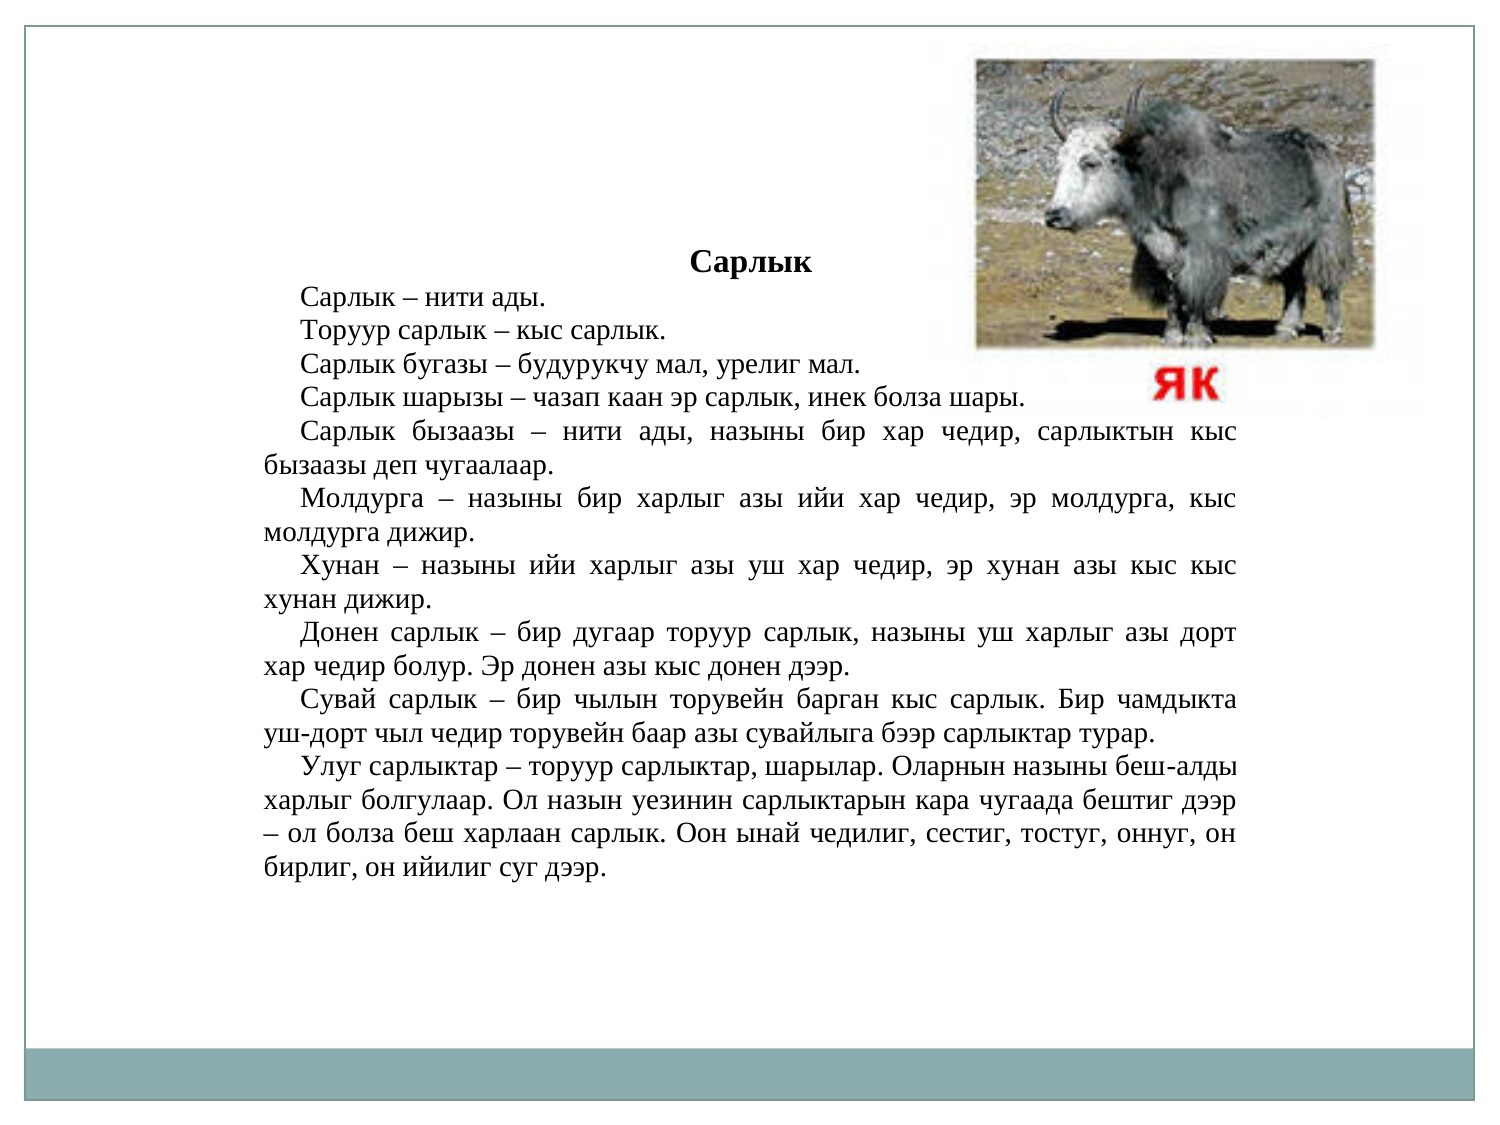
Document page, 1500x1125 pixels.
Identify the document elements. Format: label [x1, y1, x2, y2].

list [926, 42, 1429, 420]
picture [263, 241, 1237, 885]
